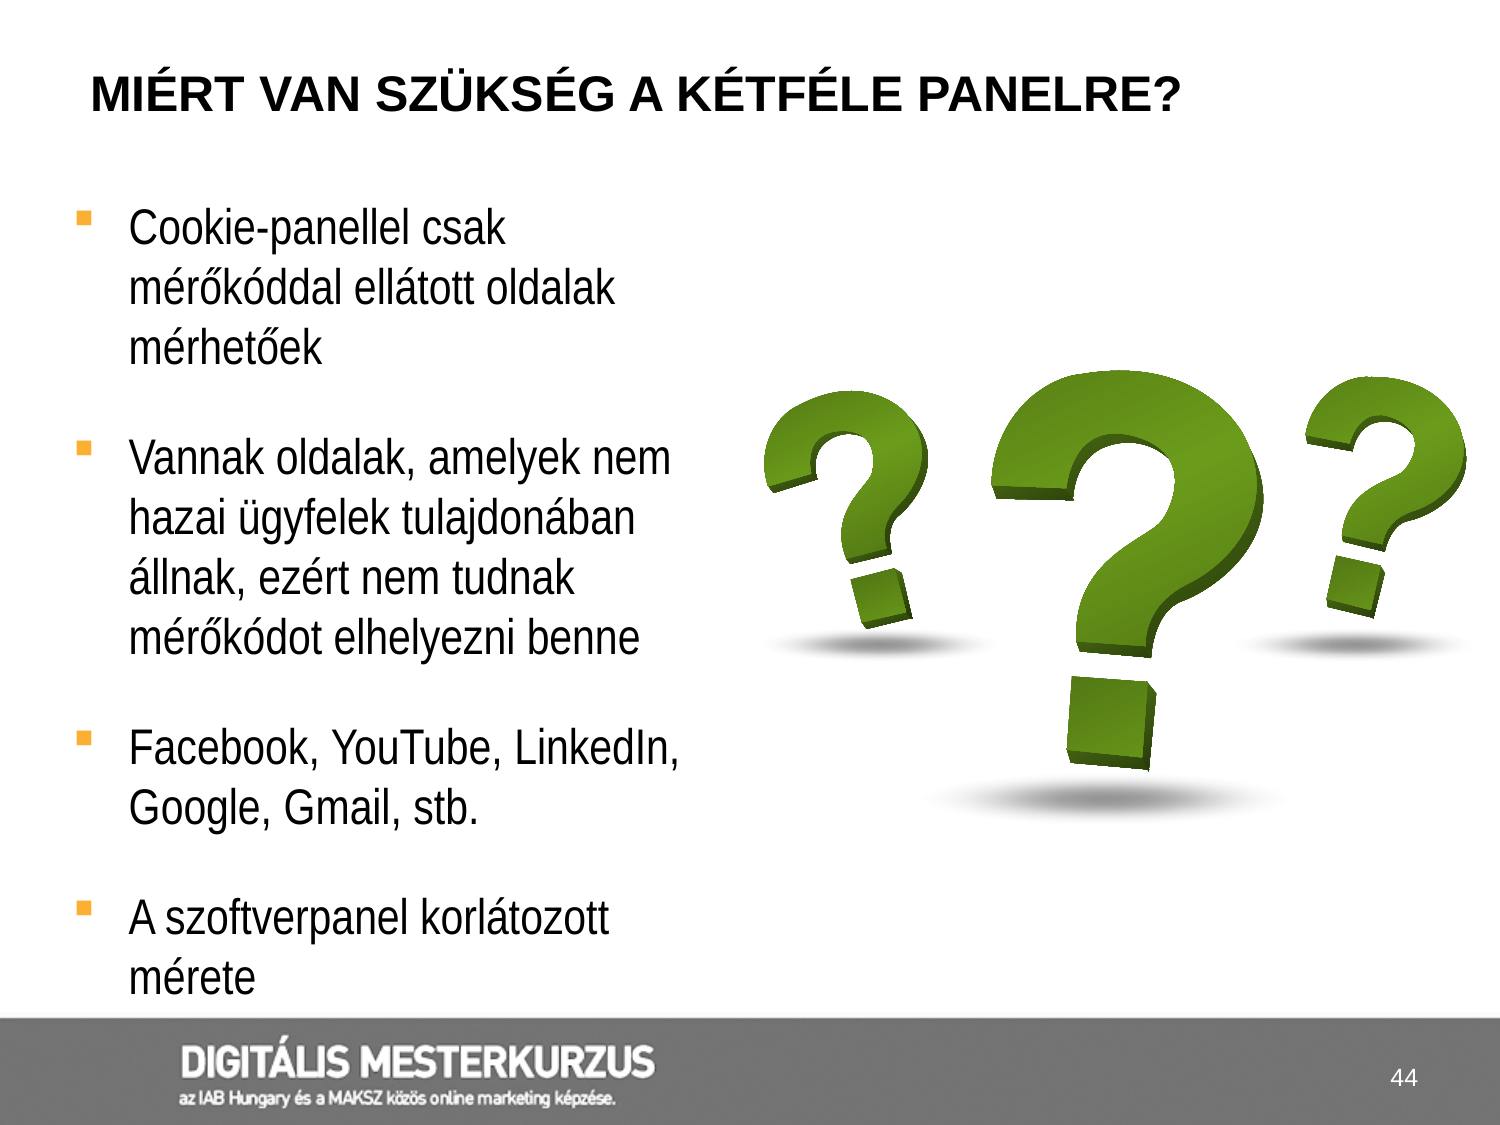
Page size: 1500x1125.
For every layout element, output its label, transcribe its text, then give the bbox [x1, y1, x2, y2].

picture [0, 1012, 1500, 1125]
title Miért van szükség a kétféle panelre? [75, 45, 1425, 138]
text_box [757, 364, 1002, 663]
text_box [918, 332, 1292, 826]
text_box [1232, 355, 1479, 663]
text_box Cookie-panellel csak mérőkóddal ellátott oldalak mérhetőek Vannak oldalak, amelyek nem hazai ügyfelek tulajdonában állnak, ezért nem tudnak mérőkódot elhelyezni benne Facebook, YouTube, LinkedIn, Google, Gmail, stb. A szoftverpanel korlátozott mérete [57, 187, 710, 992]
